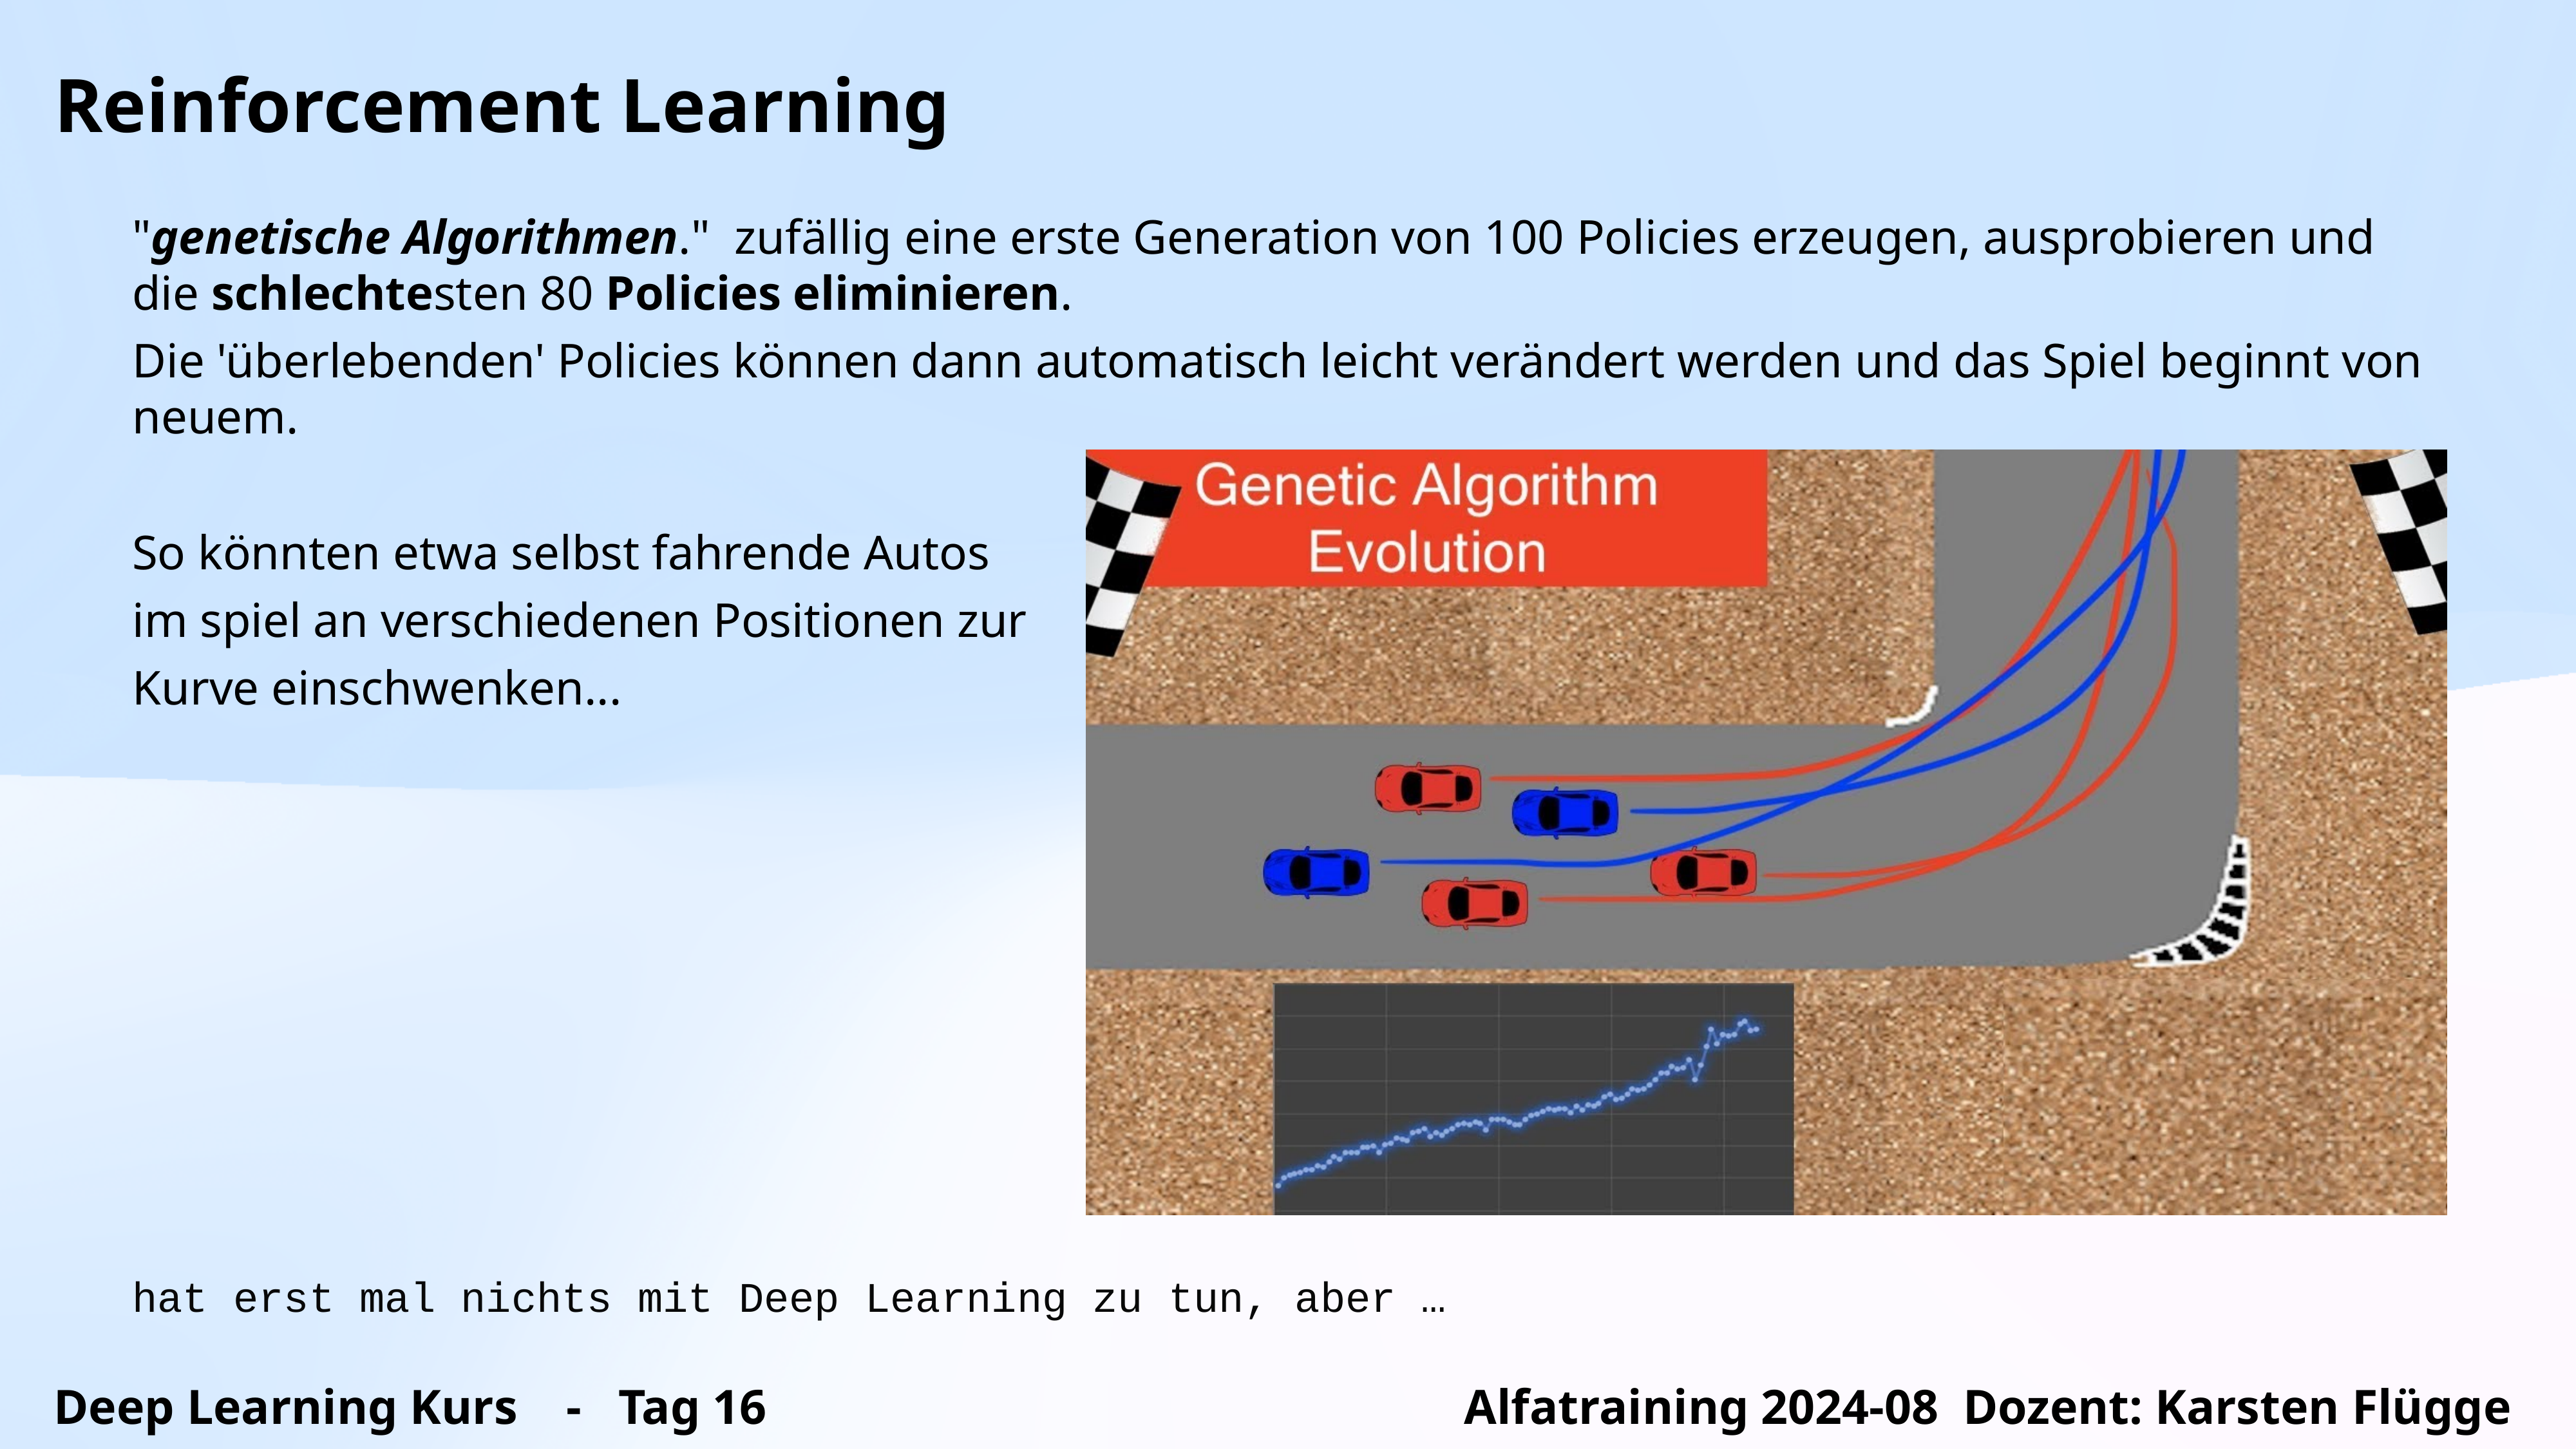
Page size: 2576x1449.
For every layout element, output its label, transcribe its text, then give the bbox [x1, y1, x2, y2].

list Deep Learning Kurs - Tag 16 Alfatraining 2024-08 Dozent: Karsten Flügge [48, 1371, 2528, 1440]
picture [0, 0, 2576, 1449]
text_box "genetische Algorithmen." zufällig eine erste Generation von 100 Policies erzeugen, ausprobieren und die schlechtesten 80 Policies eliminieren. Die 'überlebenden' Policies können dann automatisch leicht verändert werden und das Spiel beginnt von neuem. So könnten etwa selbst fahrende Autos im spiel an verschiedenen Positionen zur Kurve einschwenken... hat erst mal nichts mit Deep Learning zu tun, aber … [127, 202, 2449, 1329]
subtitle Reinforcement Learning [48, 52, 2371, 160]
